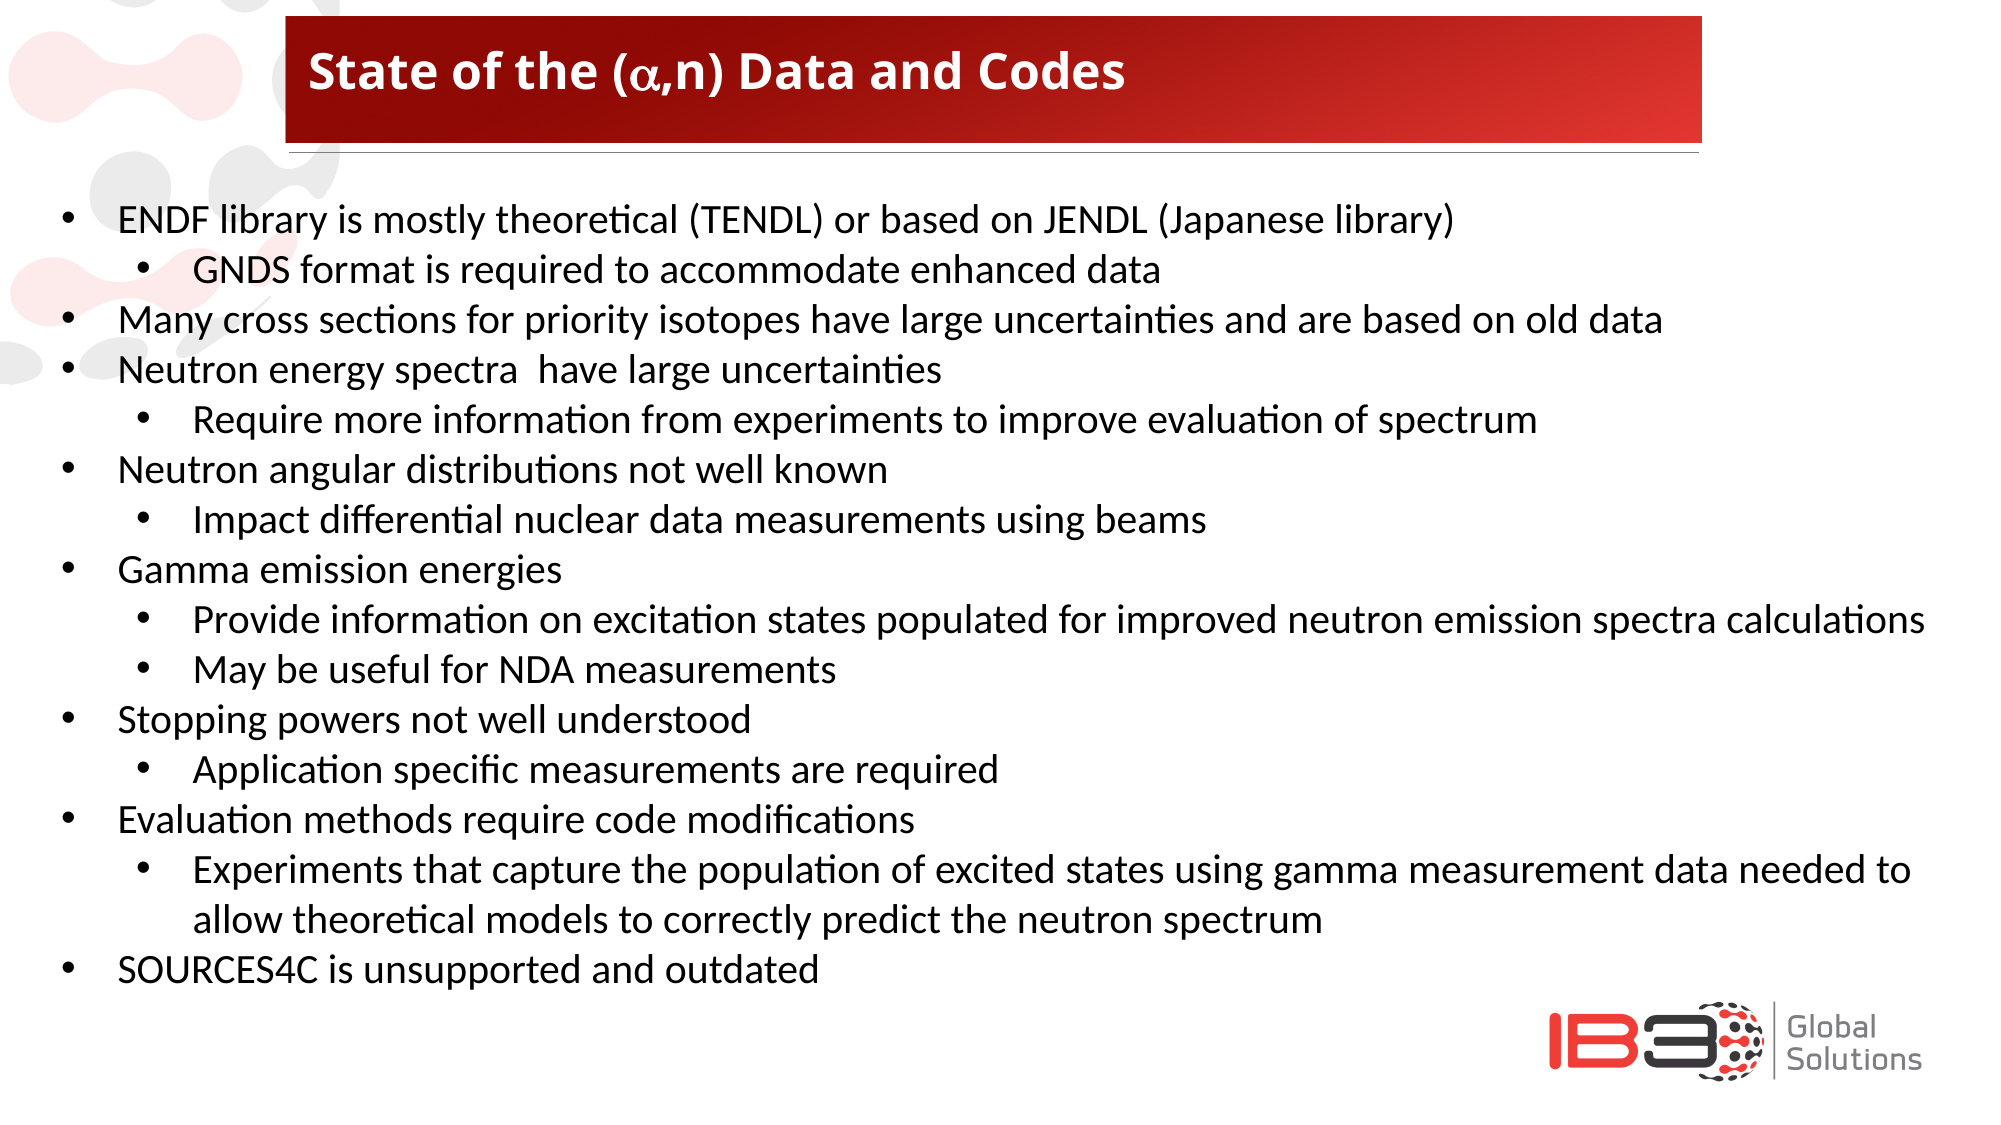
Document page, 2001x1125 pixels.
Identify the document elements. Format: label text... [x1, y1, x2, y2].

title State of the (a,n) Data and Codes [293, 19, 1701, 109]
text_box ENDF library is mostly theoretical (TENDL) or based on JENDL (Japanese library) GNDS format is required to accommodate enhanced data Many cross sections for priority isotopes have large uncertainties and are based on old data Neutron energy spectra have large uncertainties Require more information from experiments to improve evaluation of spectrum Neutron angular distributions not well known Impact differential nuclear data measurements using beams Gamma emission energies Provide information on excitation states populated for improved neutron emission spectra calculations May be useful for NDA measurements Stopping powers not well understood Application specific measurements are required Evaluation methods require code modifications Experiments that capture the population of excited states using gamma measurement data needed to allow theoretical models to correctly predict the neutron spectrum SOURCES4C is unsupported and outdated [46, 184, 1954, 1000]
picture [0, 0, 2000, 1125]
